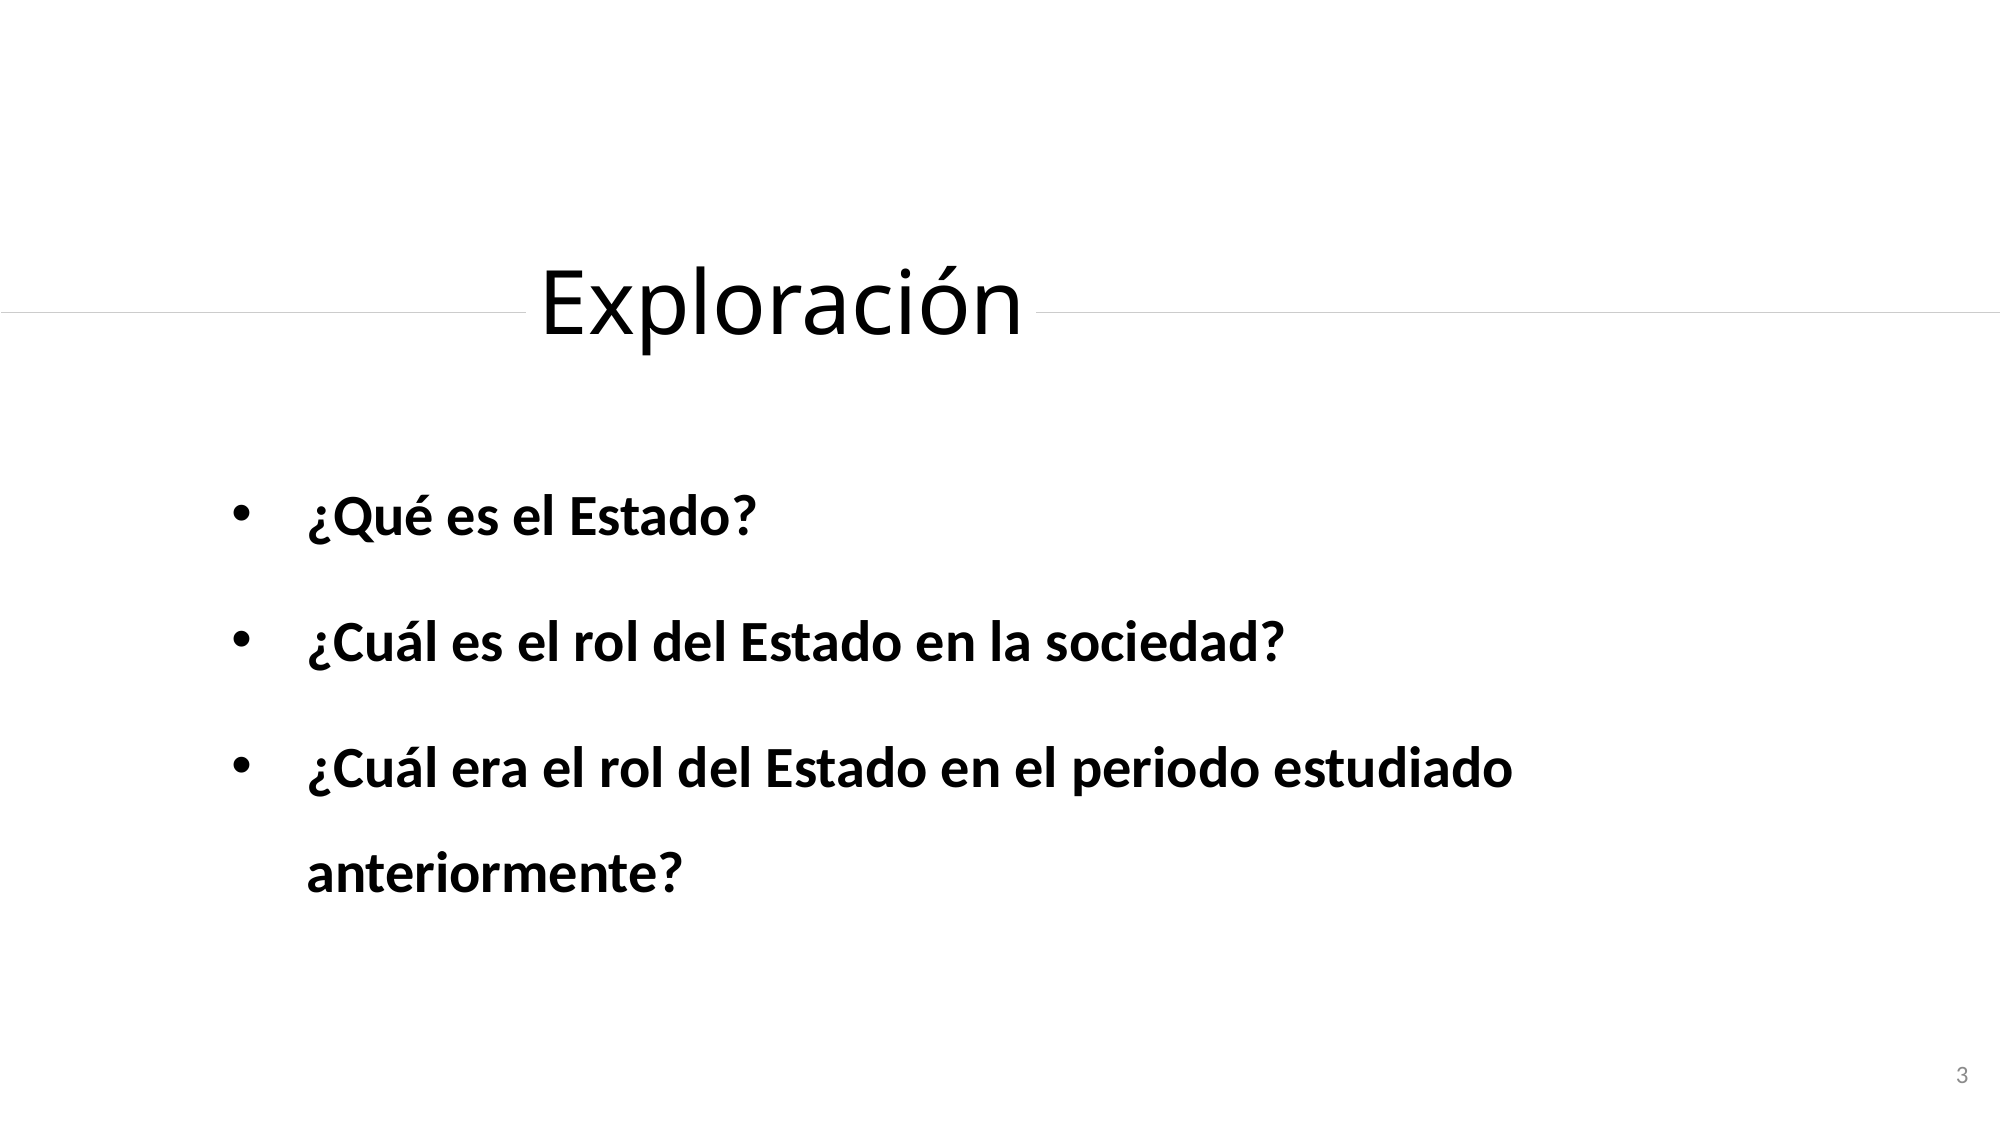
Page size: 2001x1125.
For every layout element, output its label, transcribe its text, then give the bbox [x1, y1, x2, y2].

slide_number 3 [1868, 1038, 1989, 1125]
subtitle ¿Qué es el Estado? ¿Cuál es el rol del Estado en la sociedad? ¿Cuál era el rol del Estado en el periodo estudiado anteriormente? [211, 341, 1814, 935]
title Exploración [518, 178, 1593, 433]
